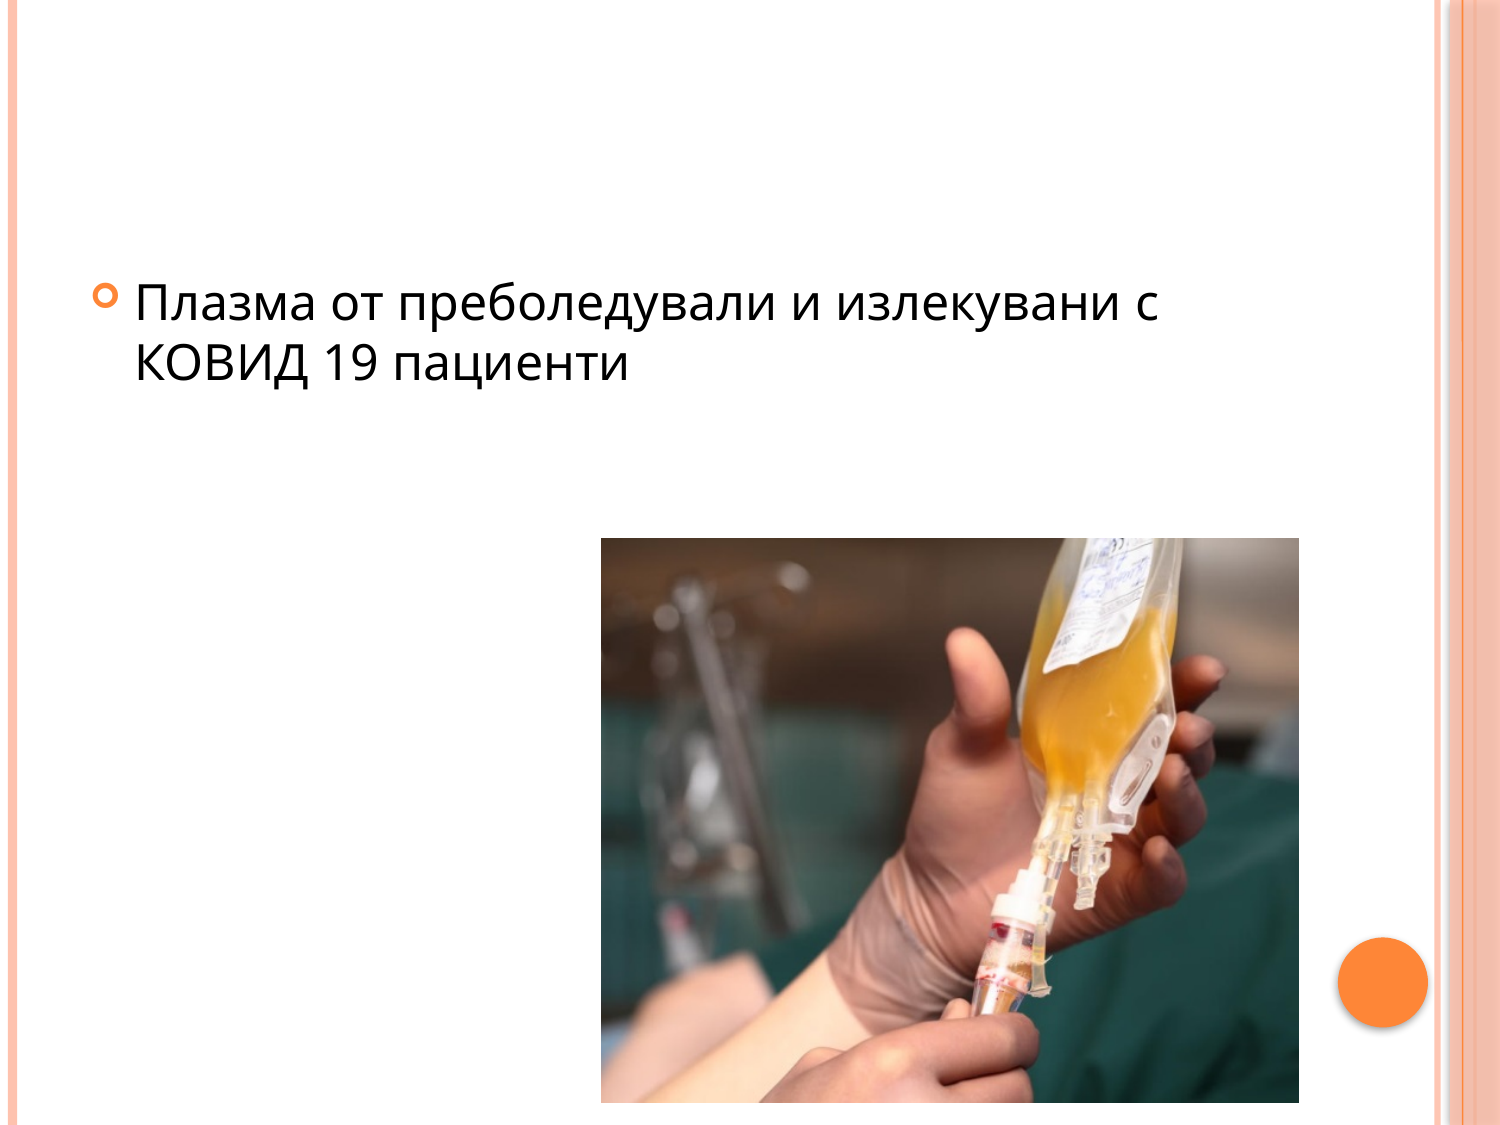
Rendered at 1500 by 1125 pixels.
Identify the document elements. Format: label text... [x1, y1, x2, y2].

picture [601, 538, 1299, 1103]
list Плазма от преболедували и излекувани с КОВИД 19 пациенти [75, 262, 1300, 1062]
